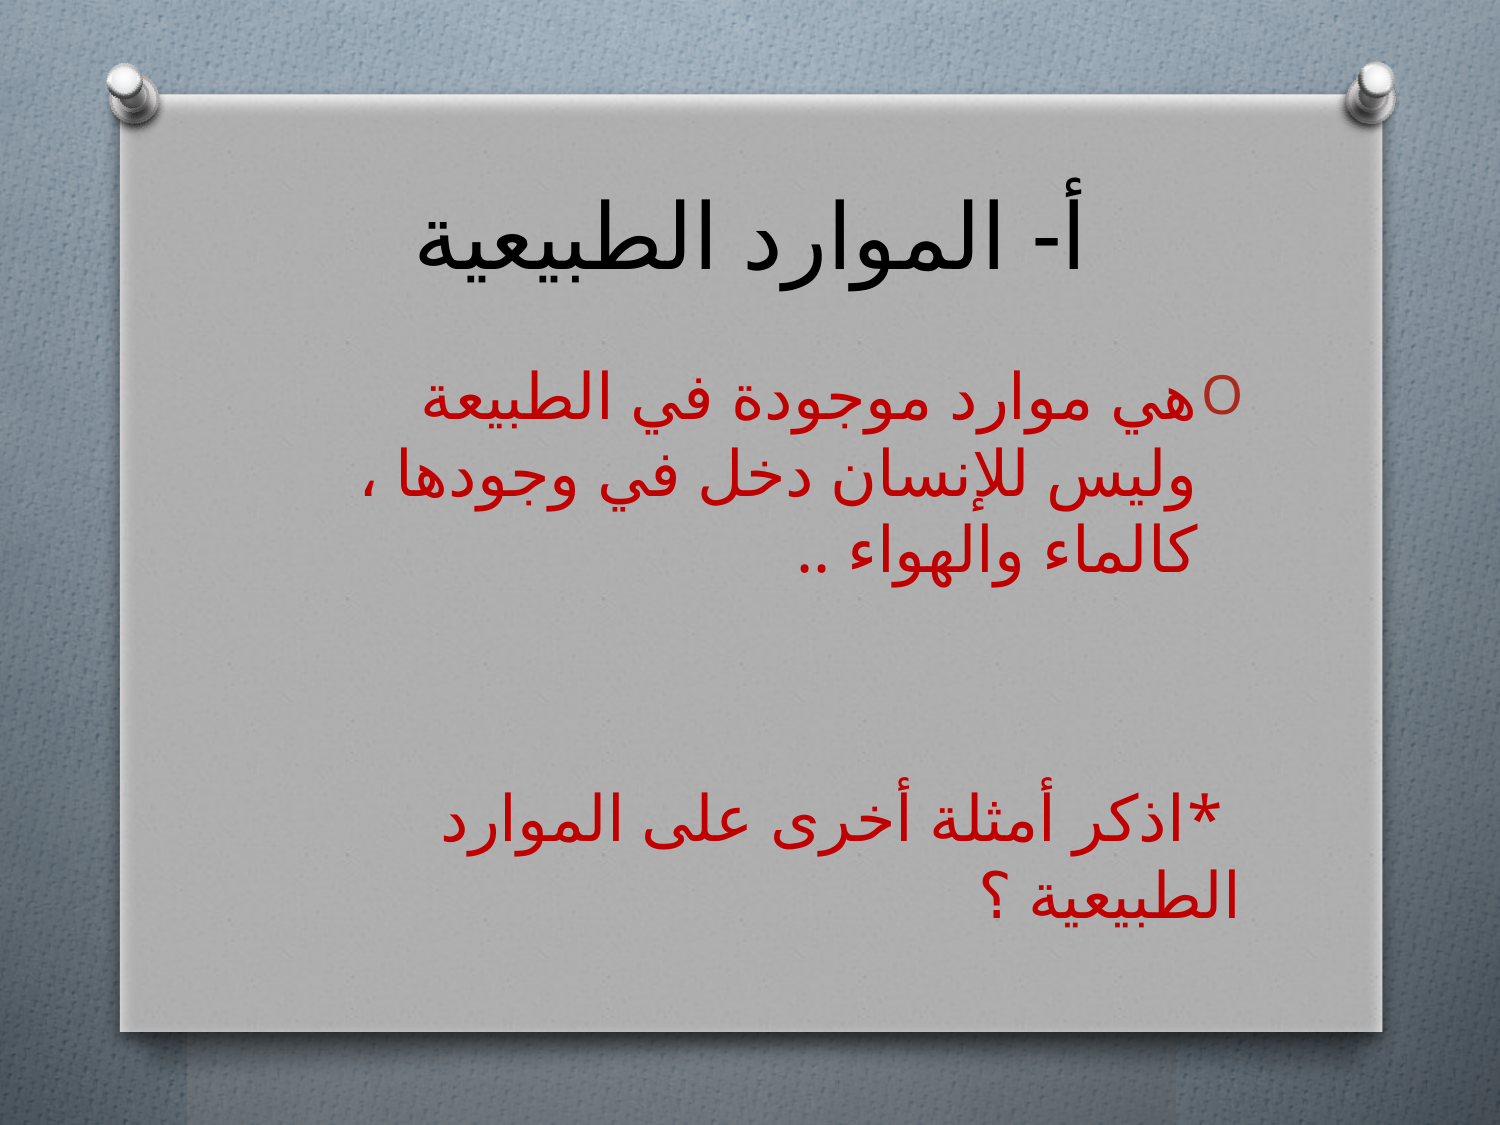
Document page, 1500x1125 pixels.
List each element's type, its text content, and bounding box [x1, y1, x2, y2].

list هي موارد موجودة في الطبيعة وليس للإنسان دخل في وجودها ، كالماء والهواء .. *اذكر أمثلة أخرى على الموارد الطبيعية ؟ [240, 347, 1257, 939]
title أ- الموارد الطبيعية [179, 134, 1323, 332]
picture [75, 29, 198, 153]
picture [1317, 35, 1439, 156]
